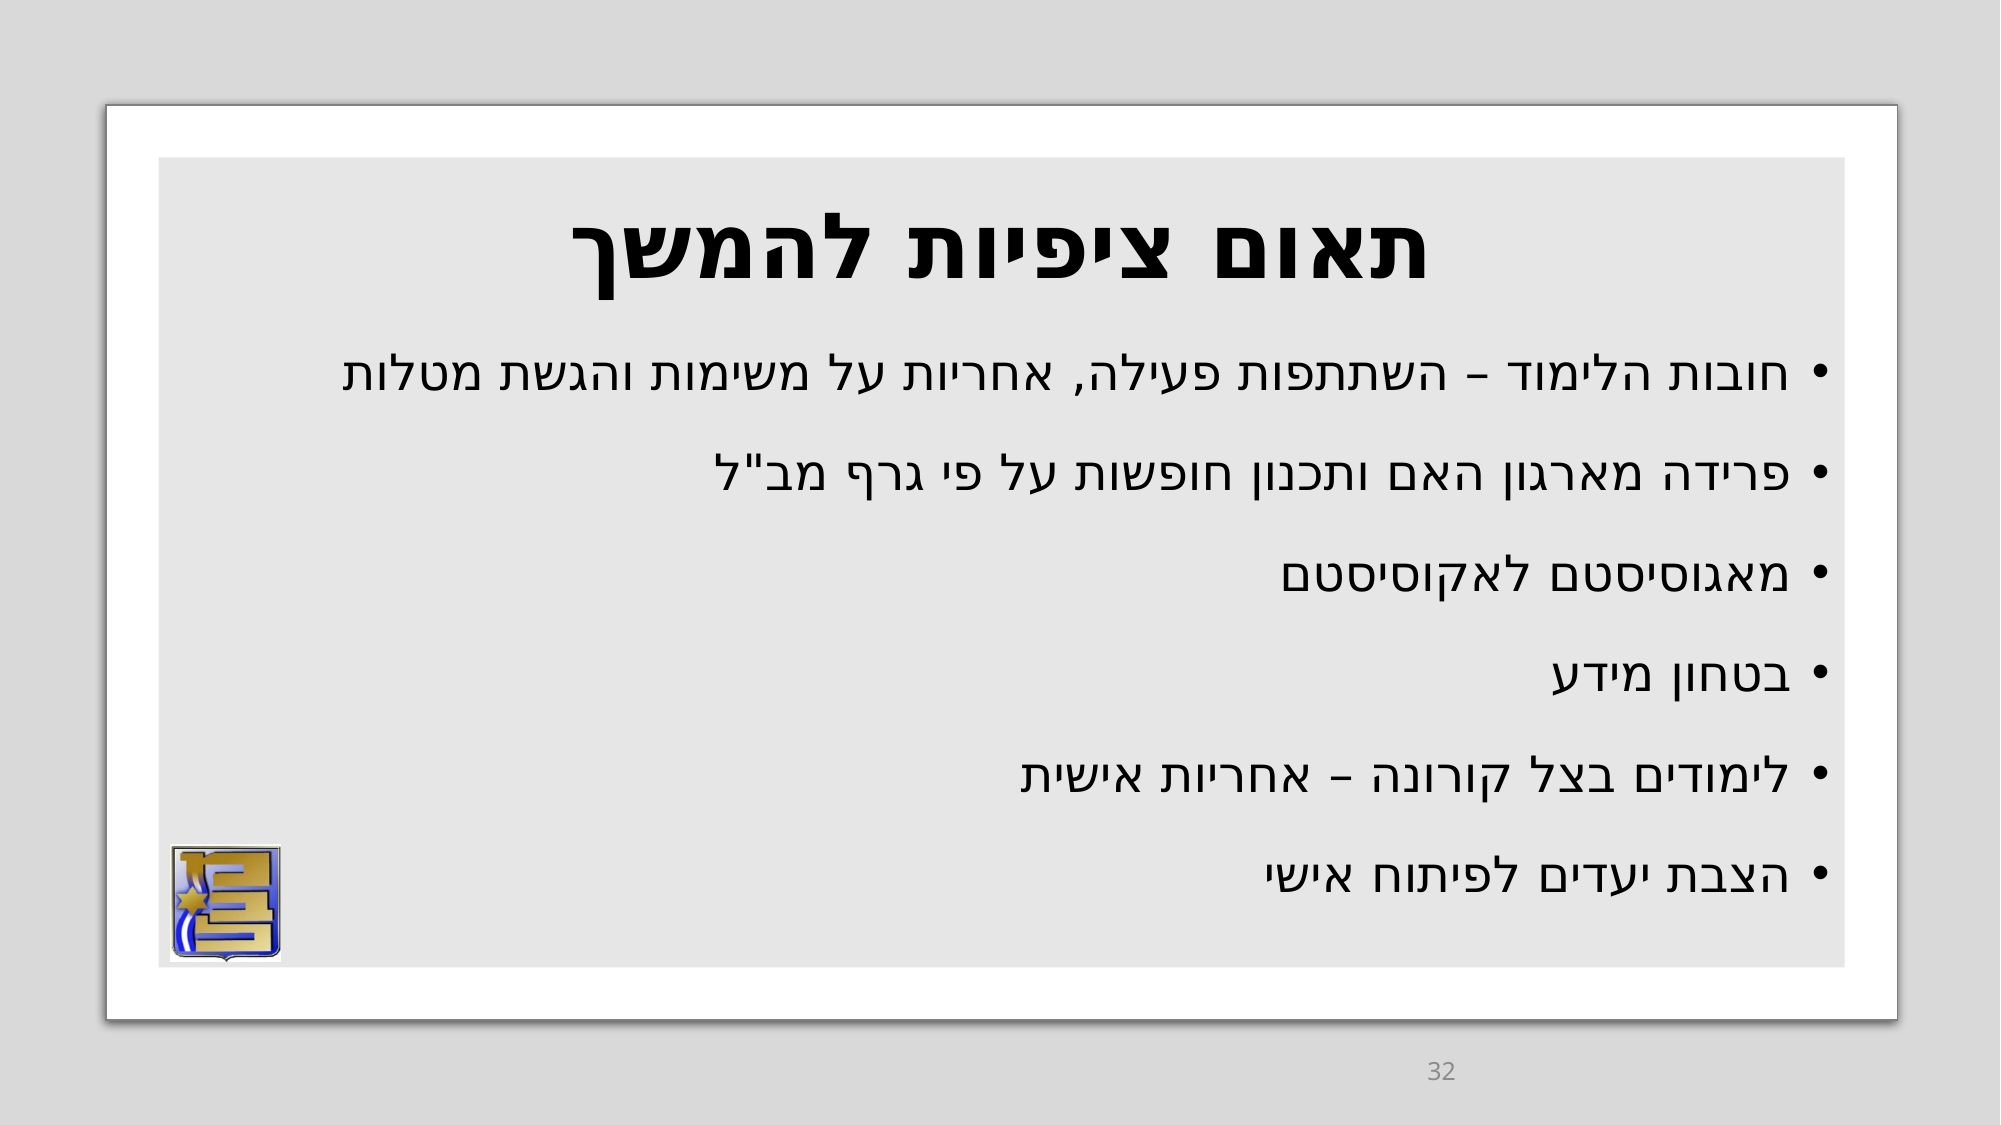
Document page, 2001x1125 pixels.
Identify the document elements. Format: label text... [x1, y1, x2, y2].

text_box חובות הלימוד – השתתפות פעילה, אחריות על משימות והגשת מטלות פרידה מארגון האם ותכנון חופשות על פי גרף מב"ל מאגוסיסטם לאקוסיסטם בטחון מידע לימודים בצל קורונה – אחריות אישית הצבת יעדים לפיתוח אישי [203, 303, 1919, 968]
picture [170, 844, 281, 962]
slide_number 32 [1412, 1042, 1863, 1103]
text_box [105, 104, 1898, 1021]
text_box [158, 156, 1846, 968]
text_box [0, 0, 2000, 1125]
title תאום ציפיות להמשך [211, 172, 1793, 303]
